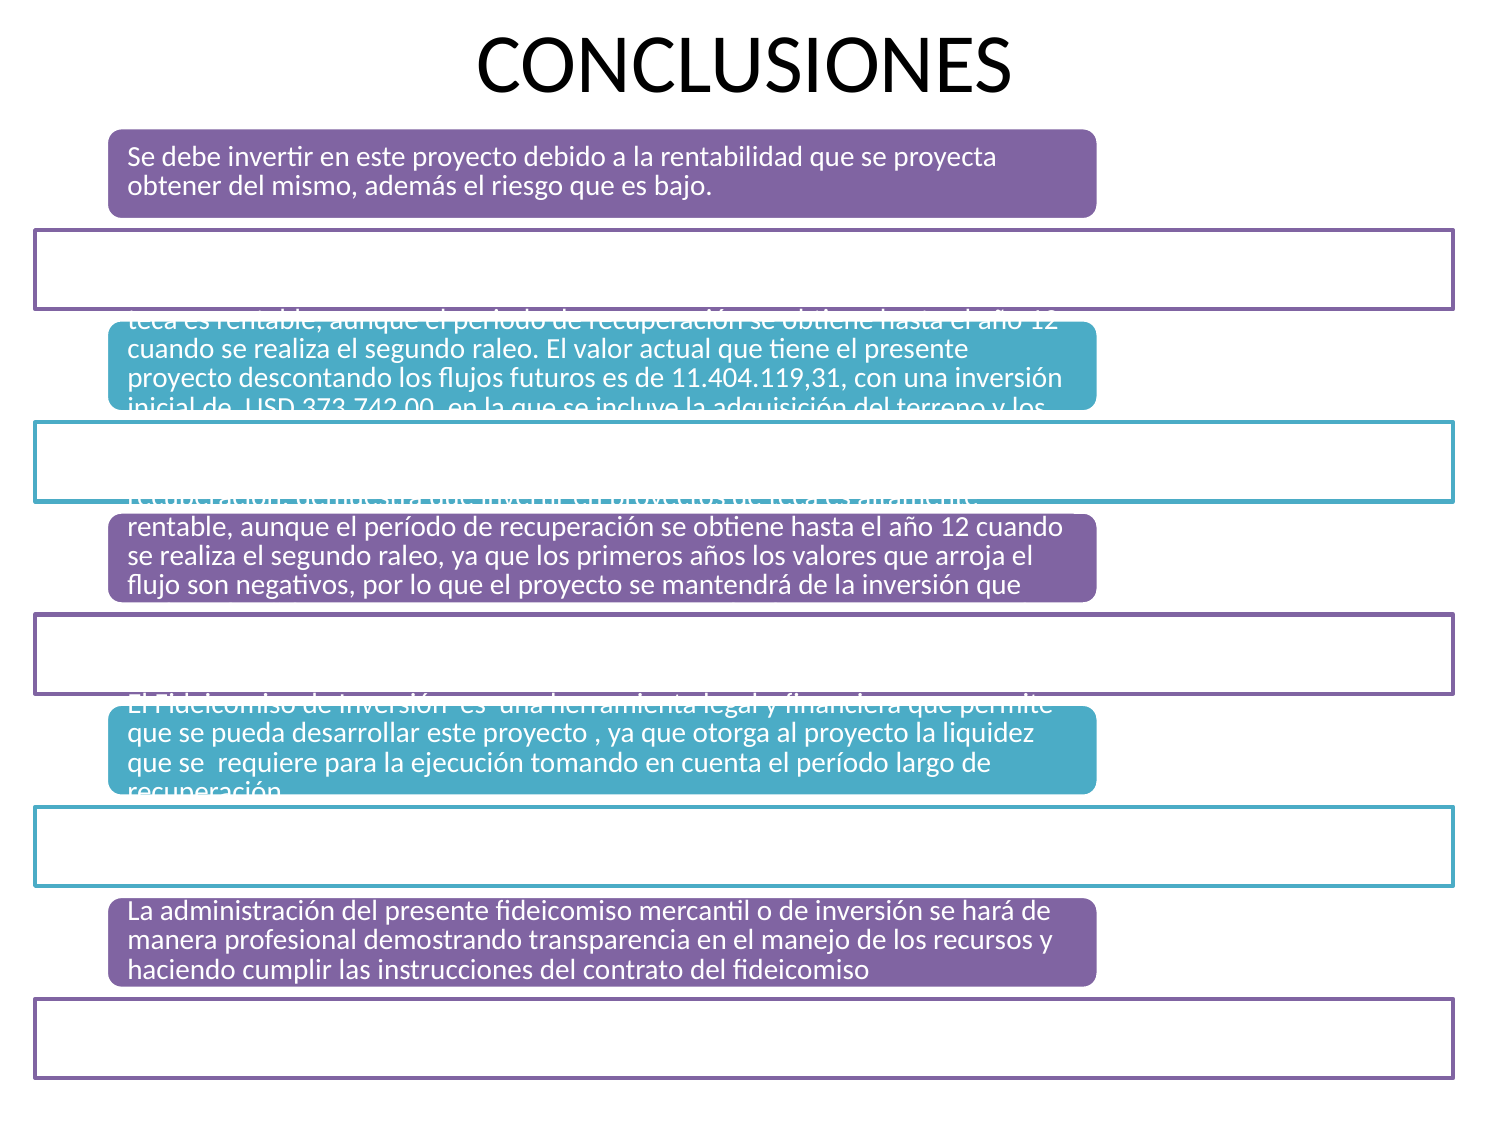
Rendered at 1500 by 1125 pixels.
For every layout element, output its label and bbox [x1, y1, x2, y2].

title [70, 0, 1421, 116]
list [34, 116, 1454, 1079]
